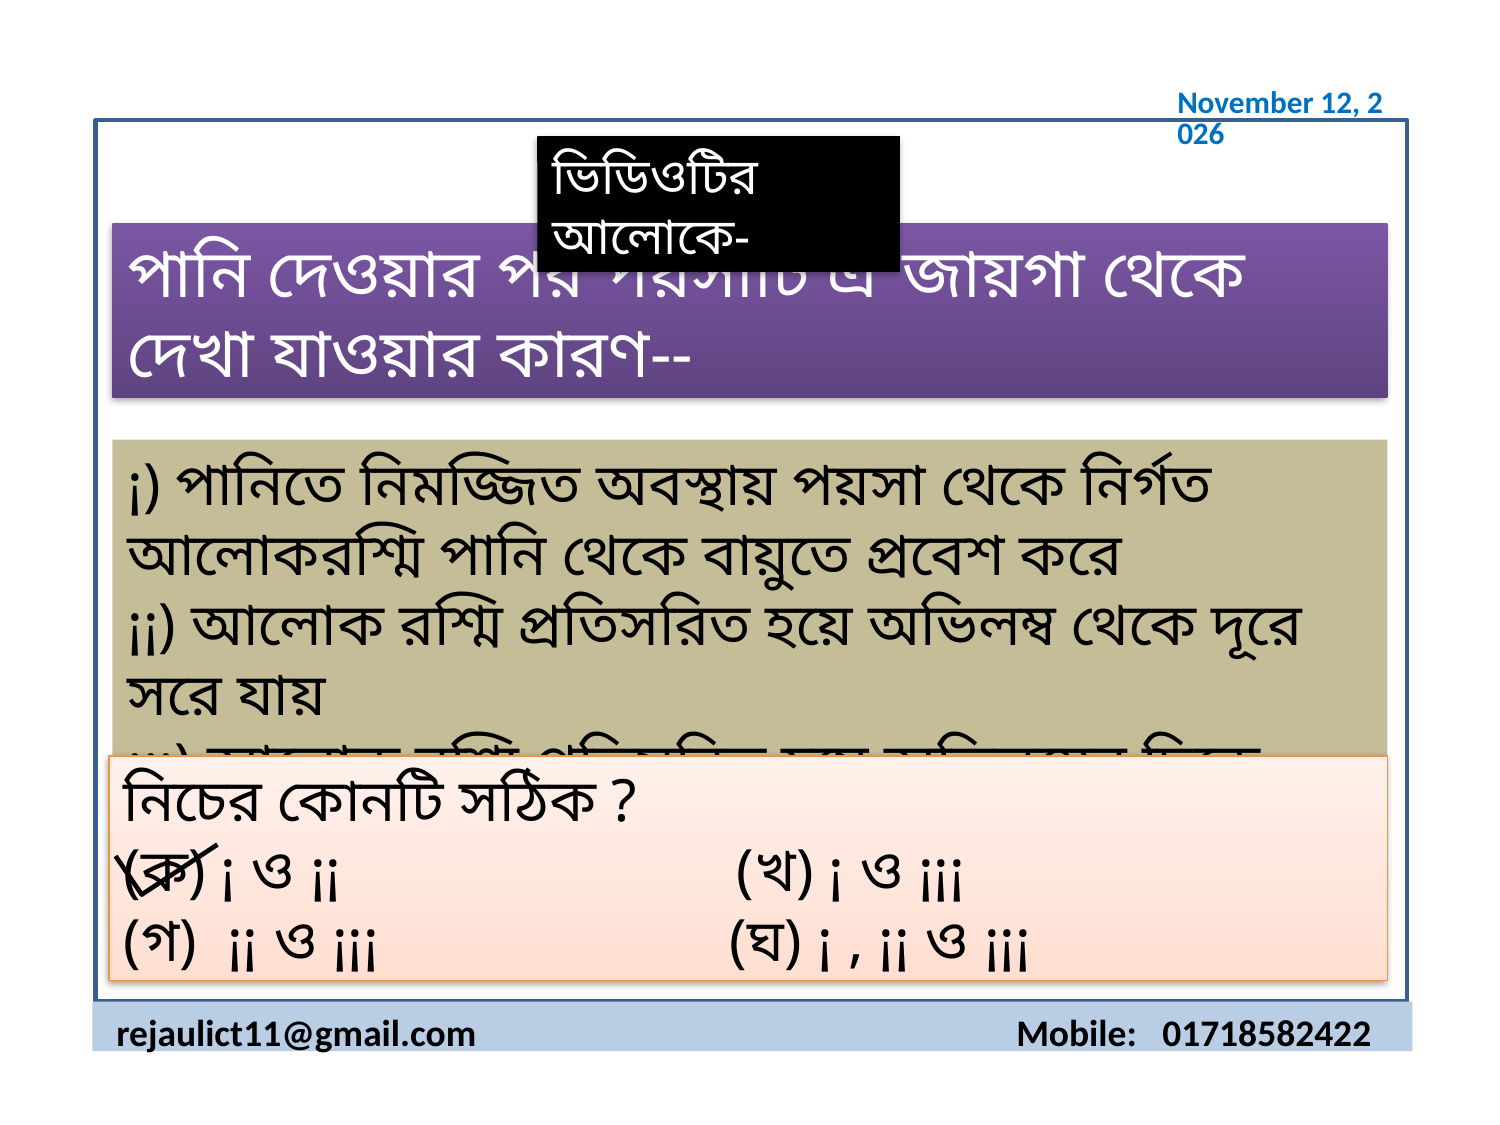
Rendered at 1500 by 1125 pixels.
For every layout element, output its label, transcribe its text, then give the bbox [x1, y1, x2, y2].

text_box rejaulict11@gmail.com Mobile: 01718582422 [92, 1001, 1413, 1052]
text_box 14 March 2020 [1162, 75, 1409, 118]
text_box [93, 118, 1409, 1001]
